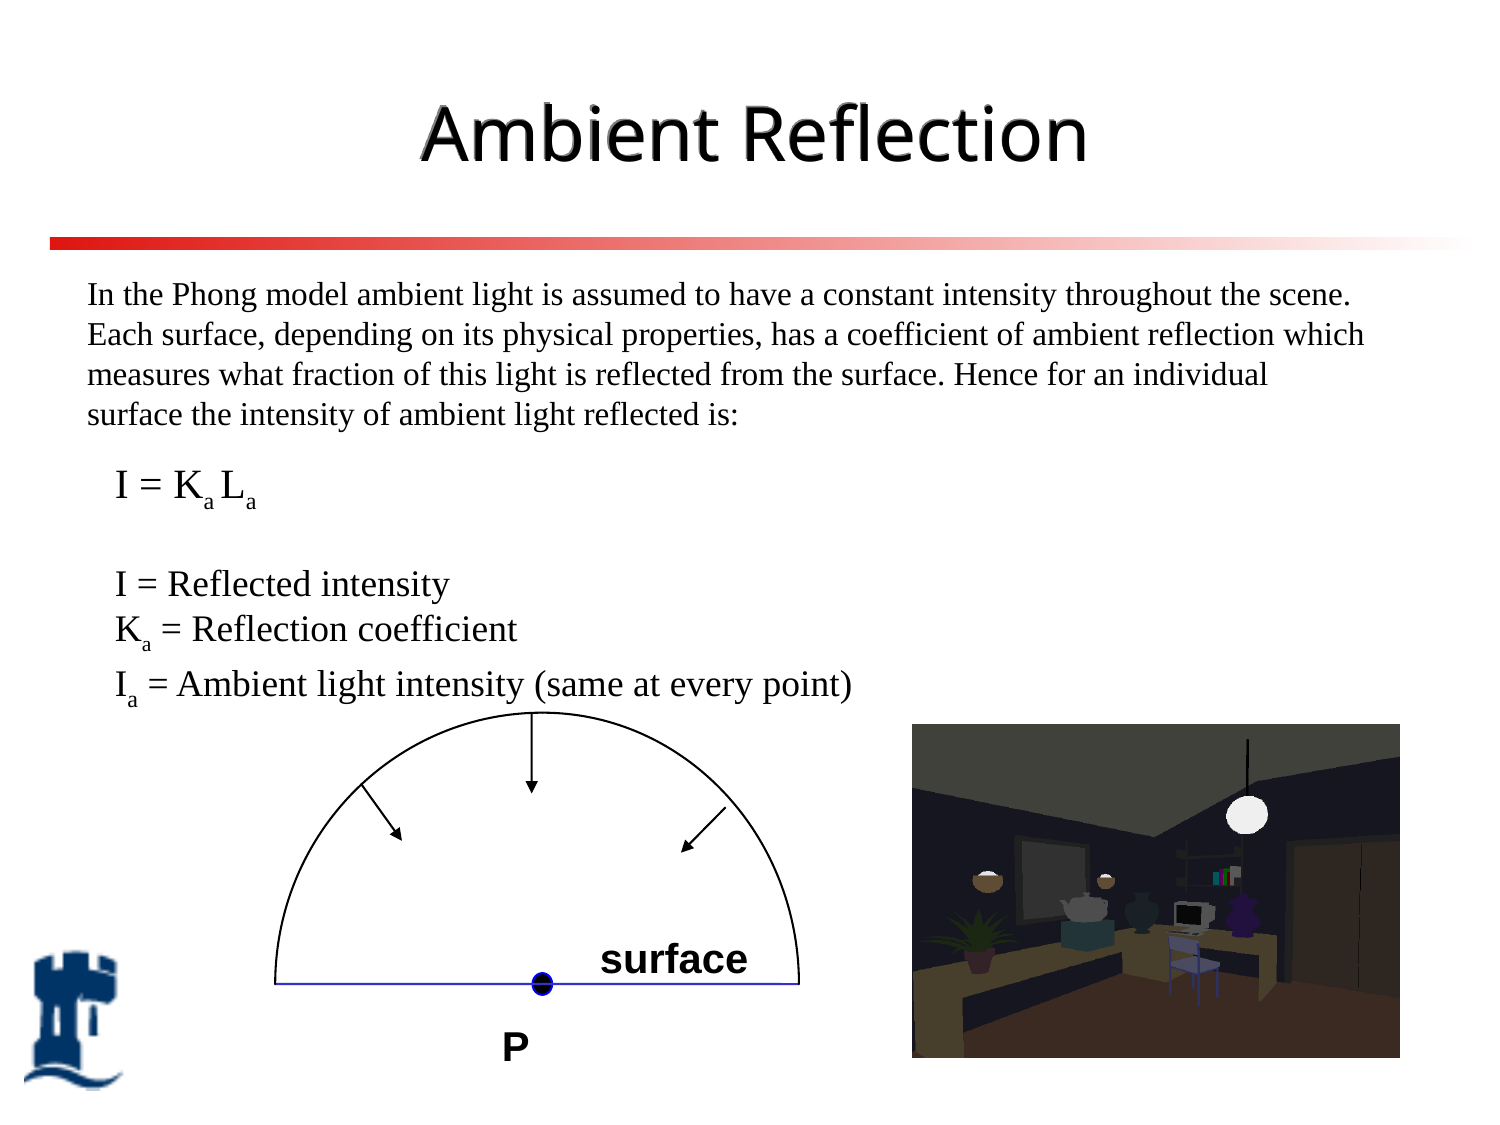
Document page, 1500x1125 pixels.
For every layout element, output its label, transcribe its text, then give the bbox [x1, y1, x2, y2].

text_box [274, 712, 799, 1078]
text_box In the Phong model ambient light is assumed to have a constant intensity throughout the scene. Each surface, depending on its physical properties, has a coefficient of ambient reflection which measures what fraction of this light is reflected from the surface. Hence for an individual surface the intensity of ambient light reflected is: [72, 264, 1388, 520]
picture [24, 937, 141, 1091]
title Ambient Reflection [200, 50, 1313, 213]
picture [912, 724, 1400, 1058]
text_box I = Ka La I = Reflected intensity Ka = Reflection coefficient Ia = Ambient light intensity (same at every point) [99, 520, 975, 720]
